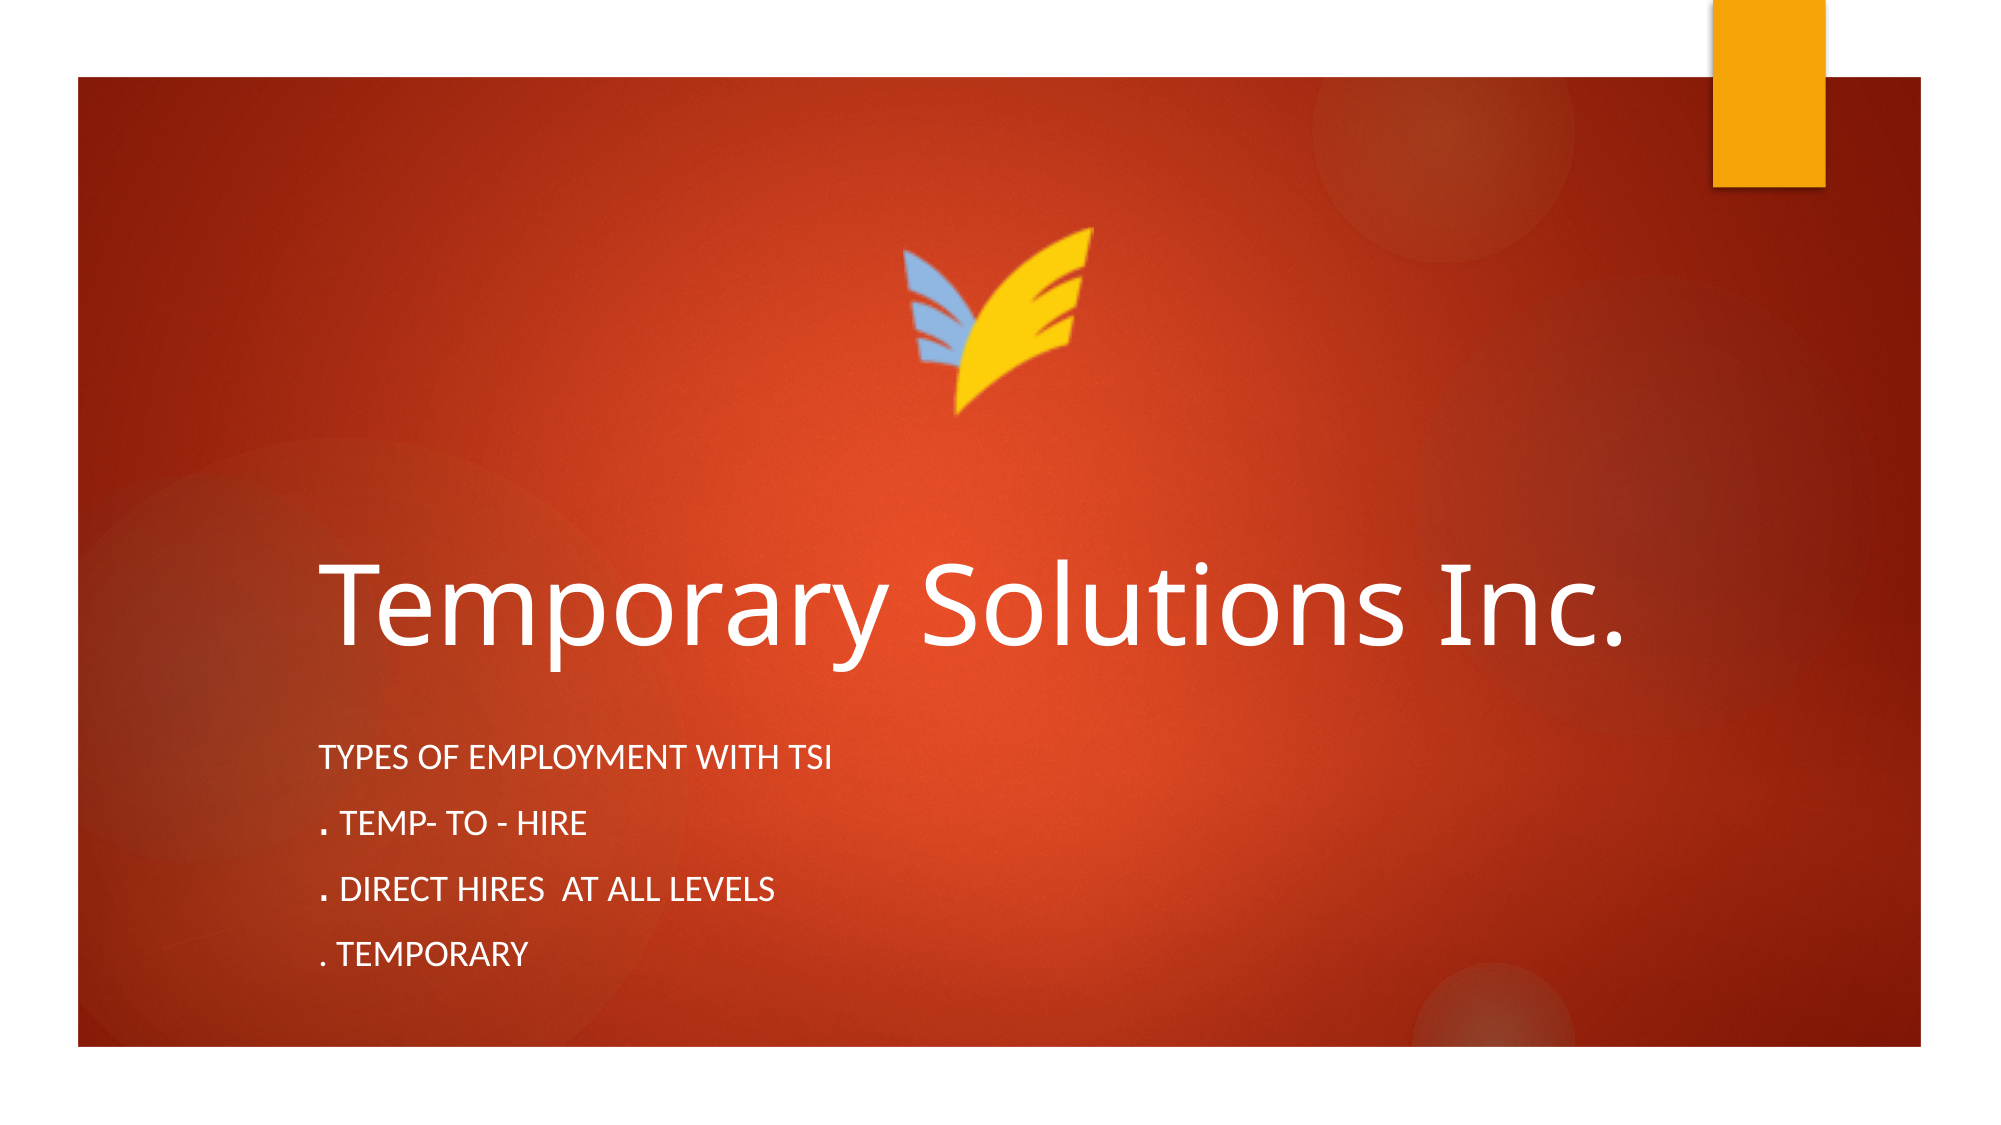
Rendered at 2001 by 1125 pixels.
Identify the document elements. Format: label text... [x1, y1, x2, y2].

subtitle Types of Employment with TSI ꓸ Temp- to - Hire ꓸ Direct Hires at all levels . Temporary [303, 724, 1697, 1011]
title Temporary Solutions Inc. [303, 467, 1697, 675]
picture [903, 227, 1094, 418]
